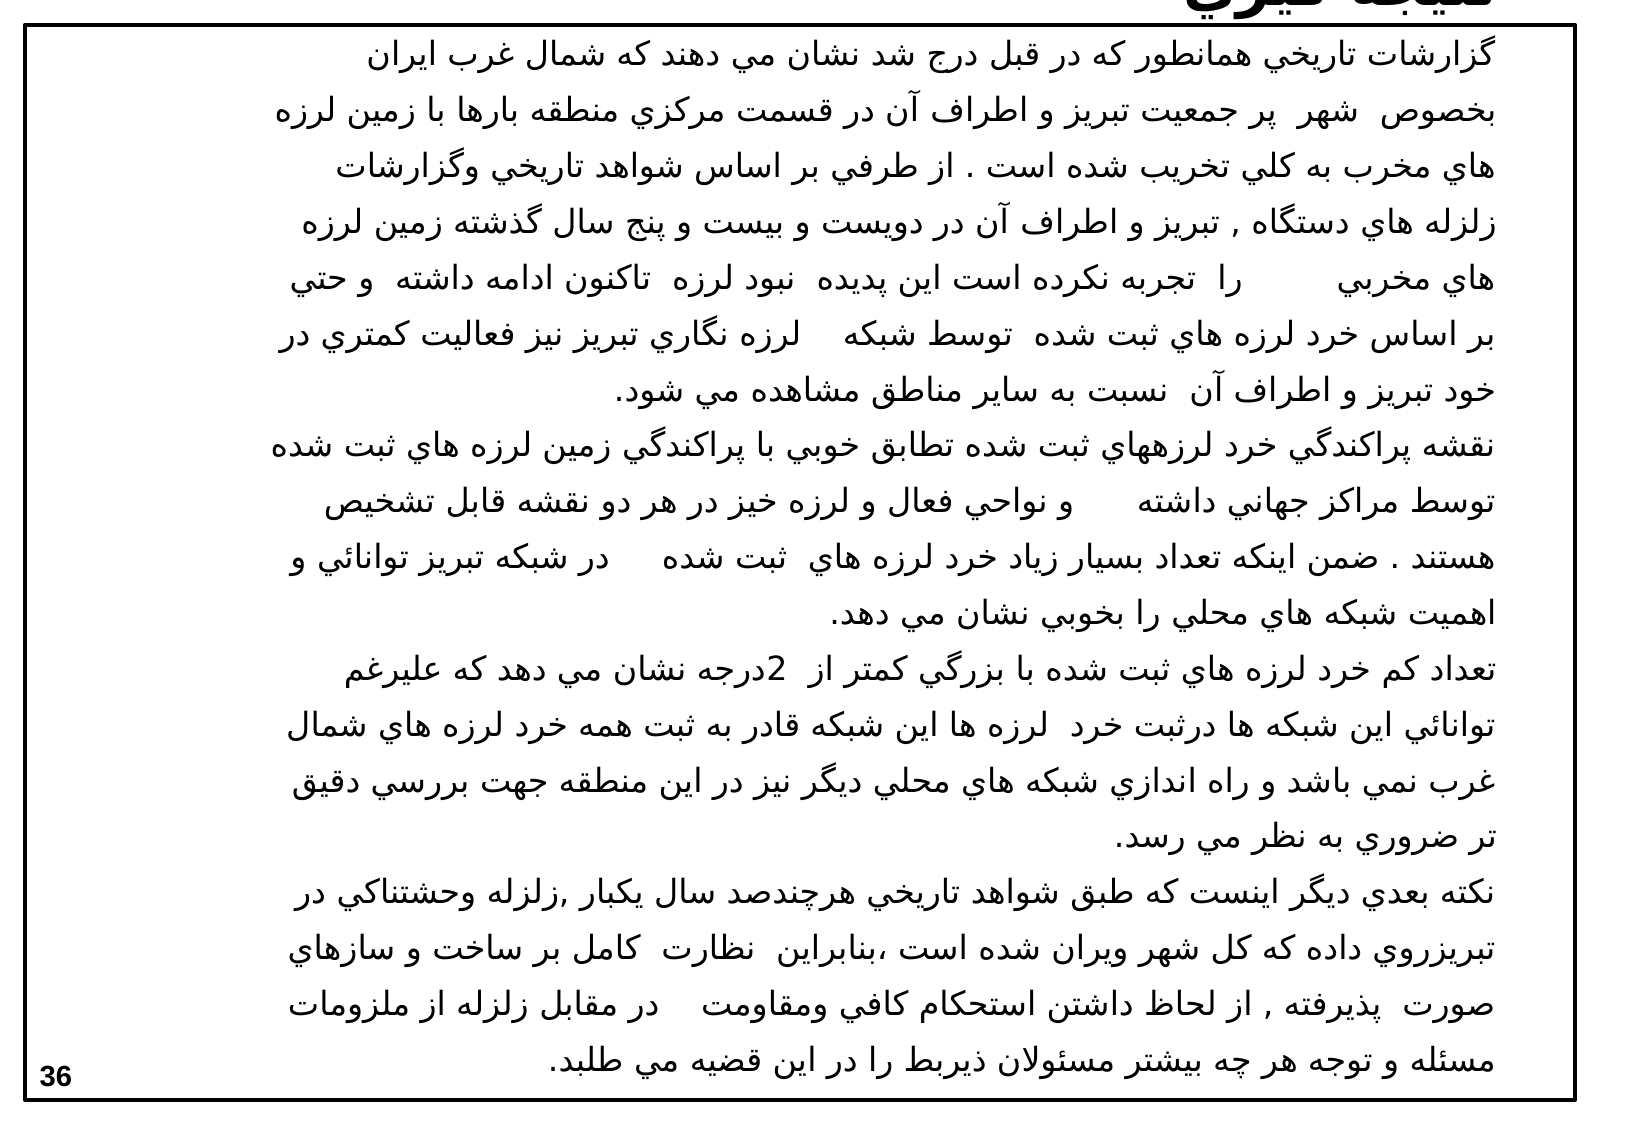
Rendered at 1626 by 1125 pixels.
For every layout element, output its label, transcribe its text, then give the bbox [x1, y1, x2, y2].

text_box 36 [24, 1049, 88, 1100]
text_box [23, 23, 1577, 1102]
